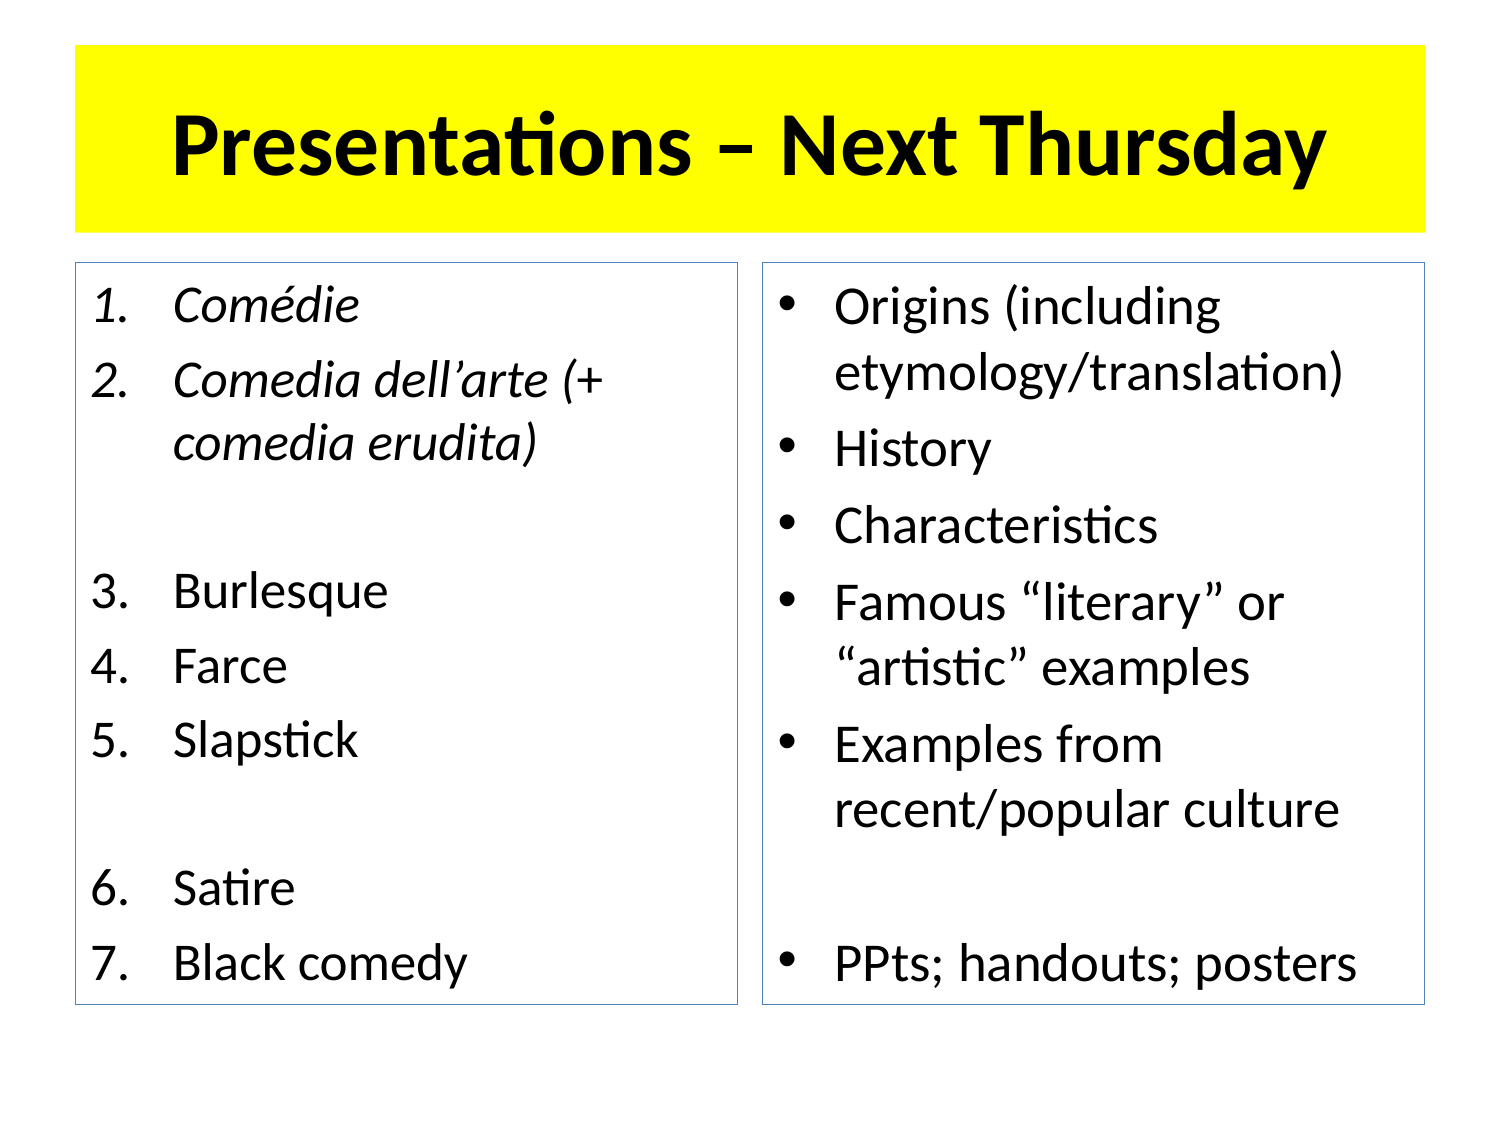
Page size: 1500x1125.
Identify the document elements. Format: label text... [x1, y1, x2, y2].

title Presentations – Next Thursday [75, 45, 1425, 233]
list Origins (including etymology/translation) History Characteristics Famous “literary” or “artistic” examples Examples from recent/popular culture PPts; handouts; posters [762, 262, 1425, 1005]
list Comédie Comedia dell’arte (+ comedia erudita) Burlesque Farce Slapstick Satire Black comedy [75, 262, 738, 1005]
